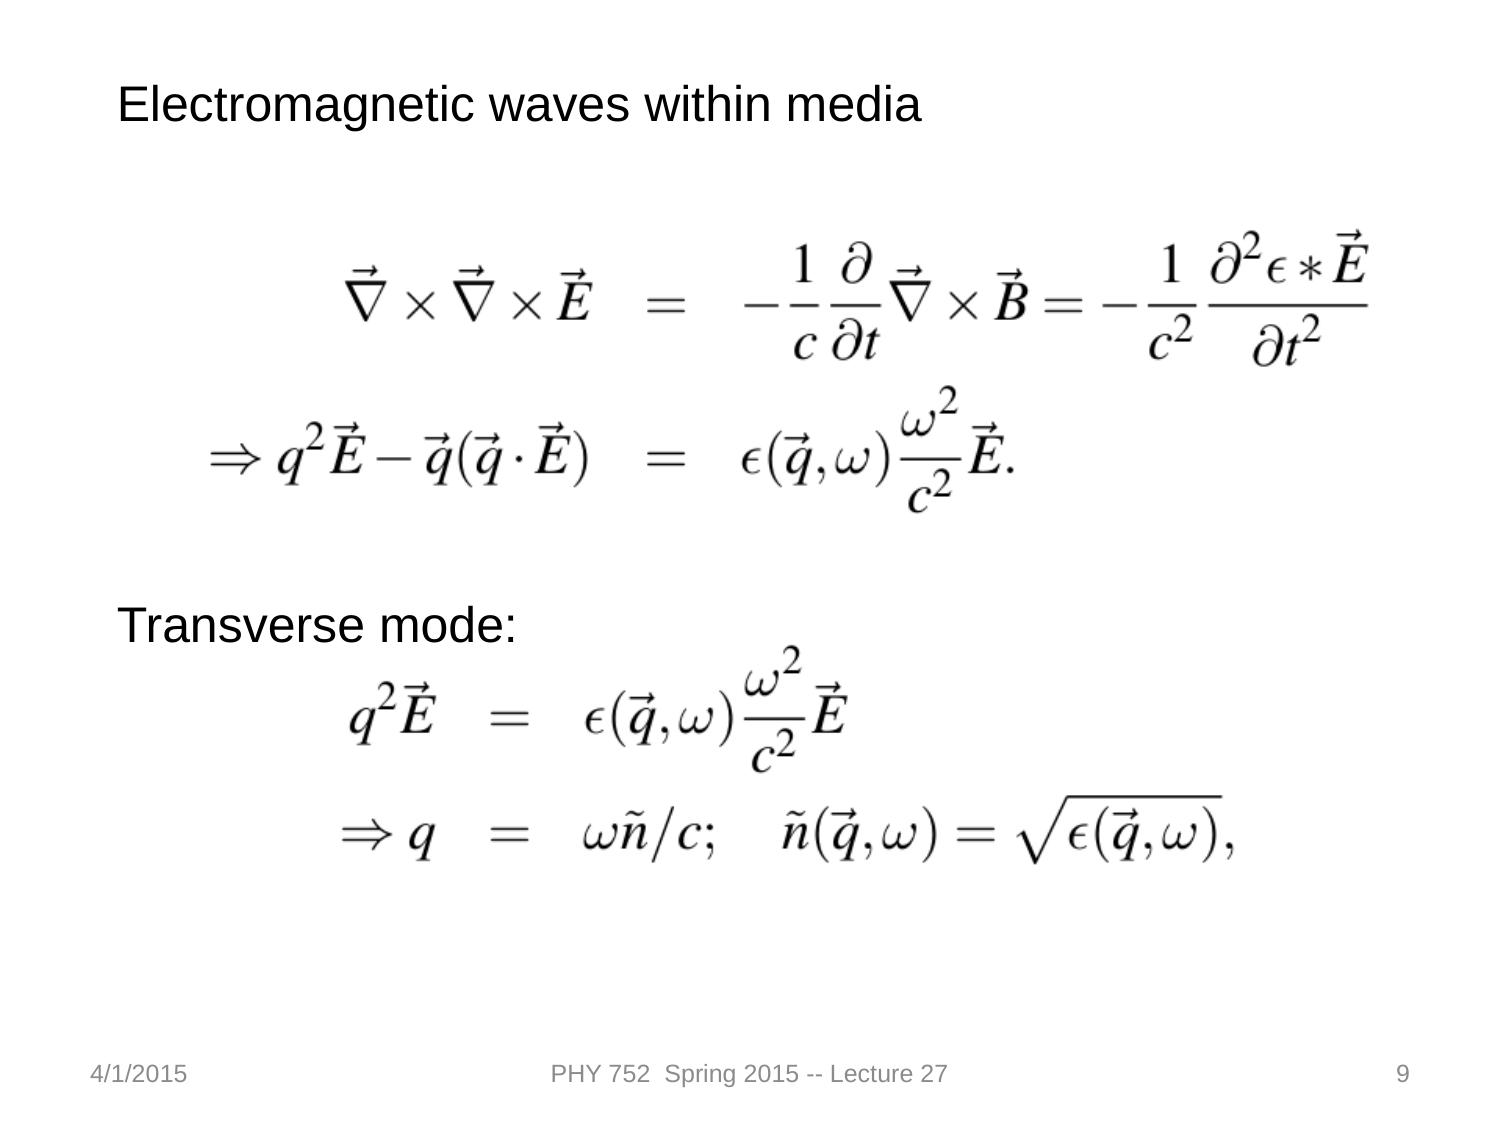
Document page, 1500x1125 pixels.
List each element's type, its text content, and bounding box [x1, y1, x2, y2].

text_box Electromagnetic waves within media [102, 64, 1219, 140]
slide_number 9 [1074, 1042, 1425, 1103]
picture [100, 176, 1400, 949]
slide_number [75, 1042, 425, 1103]
footer PHY 752 Spring 2015 -- Lecture 27 [512, 1042, 988, 1103]
